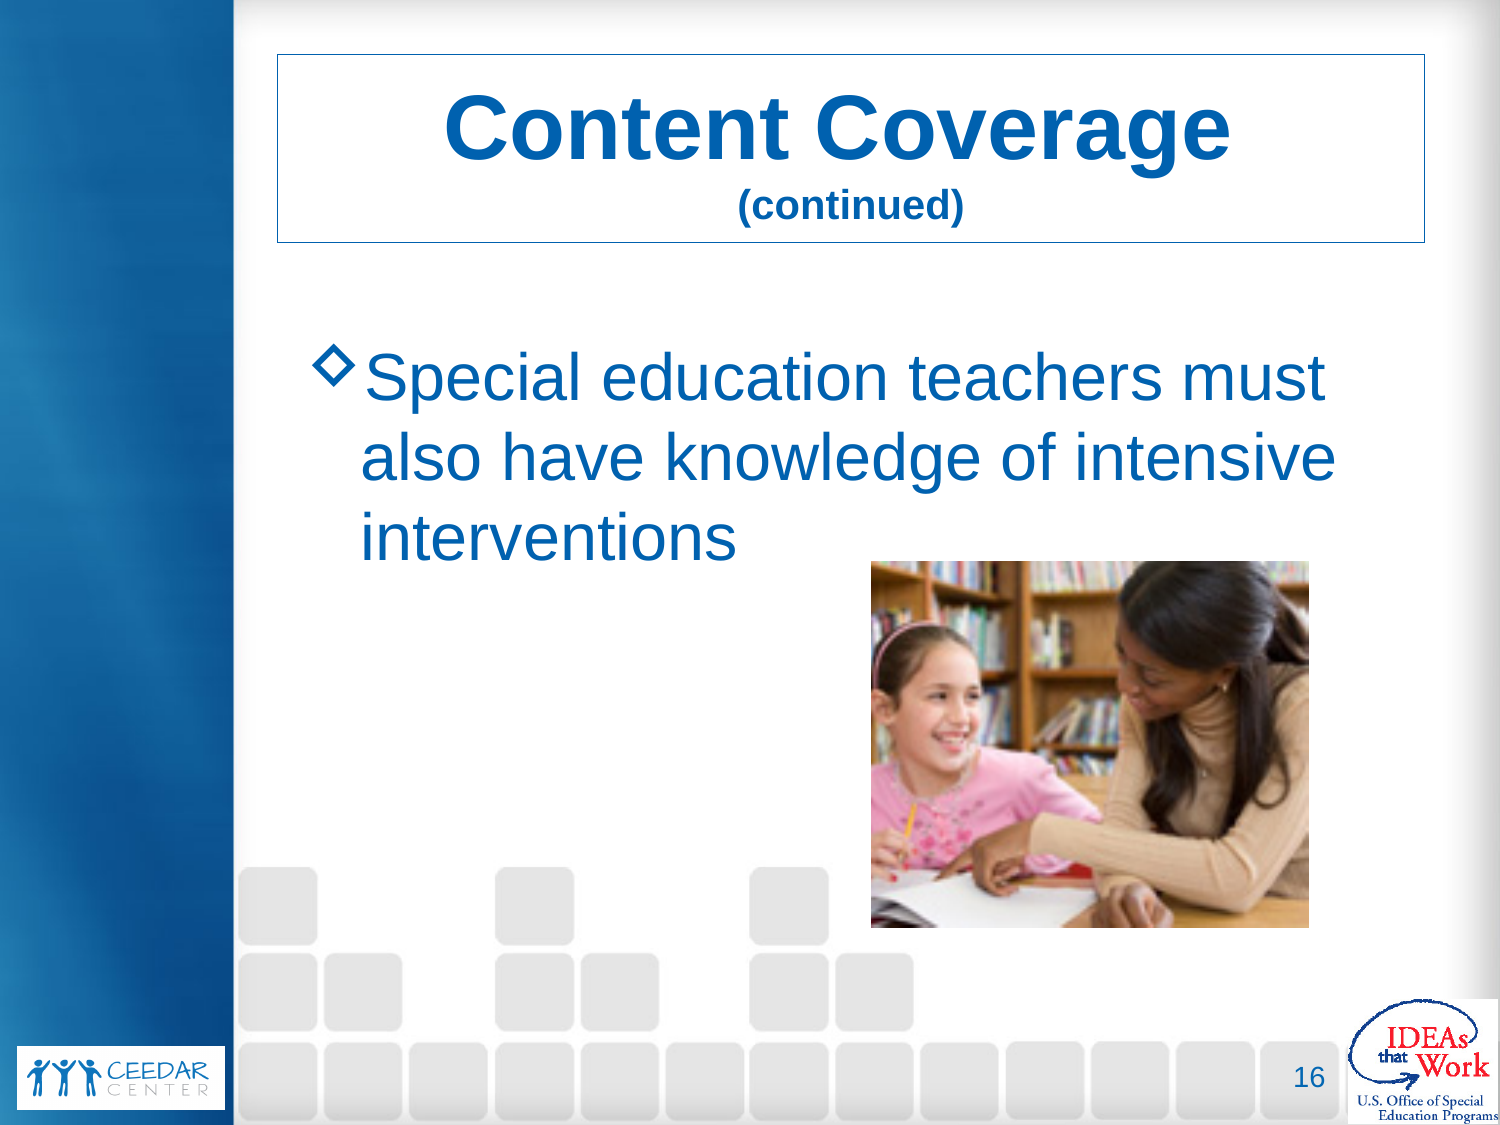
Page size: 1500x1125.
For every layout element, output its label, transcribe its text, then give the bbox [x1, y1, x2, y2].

list Special education teachers must also have knowledge of intensive interventions [289, 326, 1437, 922]
slide_number 16 [990, 1051, 1341, 1125]
picture [0, 0, 1500, 1125]
title Content Coverage (continued) [277, 54, 1425, 243]
